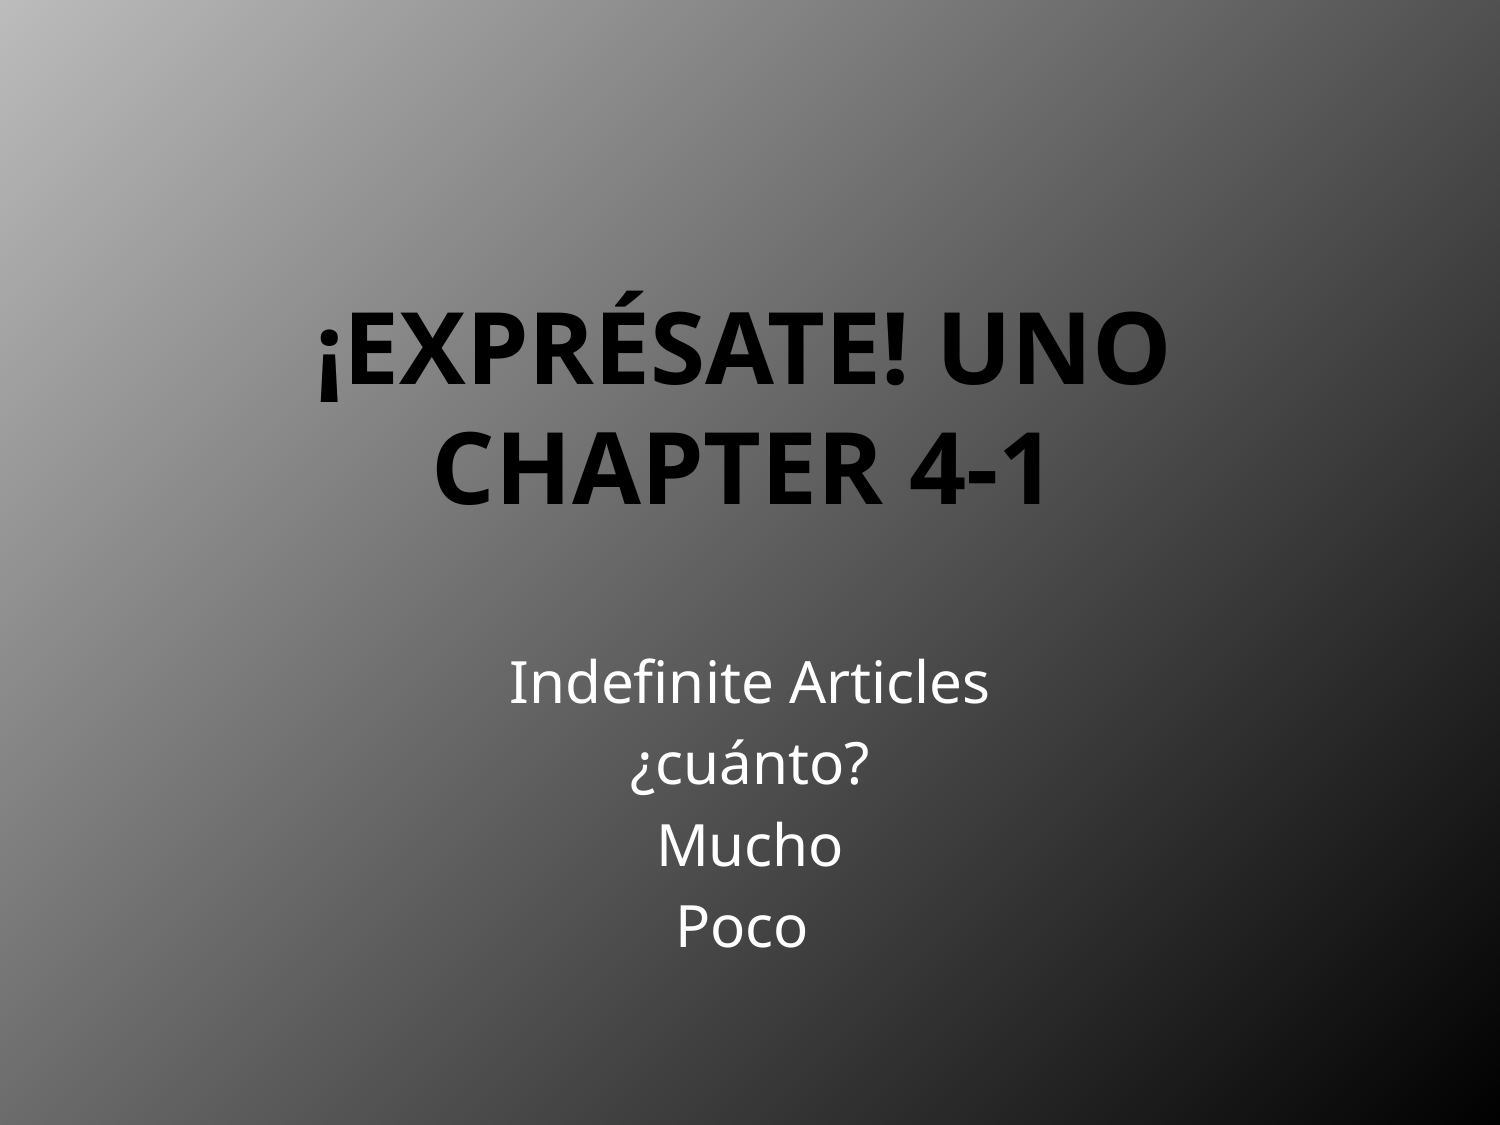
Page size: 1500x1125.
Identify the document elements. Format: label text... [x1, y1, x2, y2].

subtitle Indefinite Articles ¿cuánto? Mucho Poco [225, 637, 1275, 1063]
title ¡Exprésate! UNO Chapter 4-1 [69, 224, 1420, 525]
